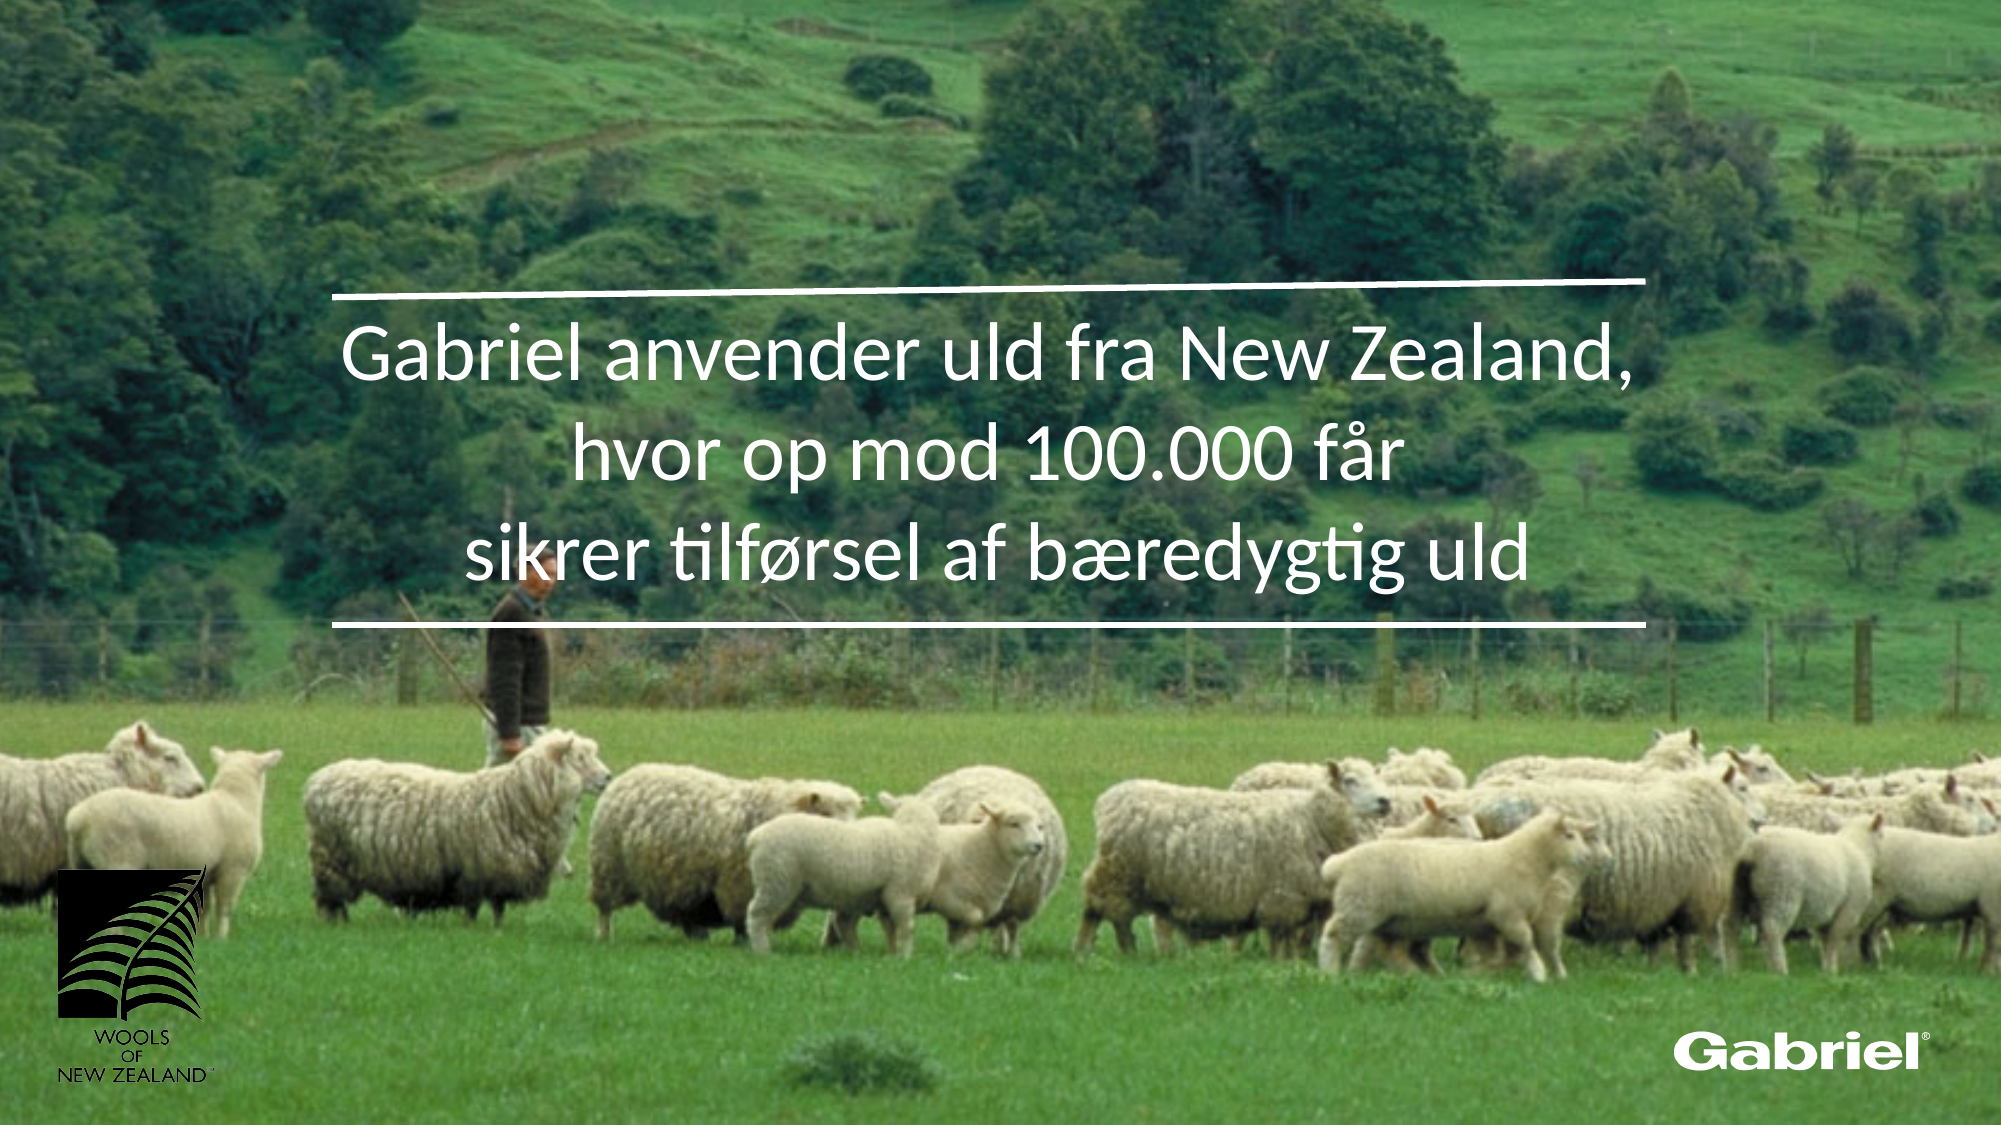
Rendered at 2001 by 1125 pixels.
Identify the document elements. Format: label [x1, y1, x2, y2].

text_box [332, 281, 1646, 625]
picture [0, 0, 2001, 1125]
